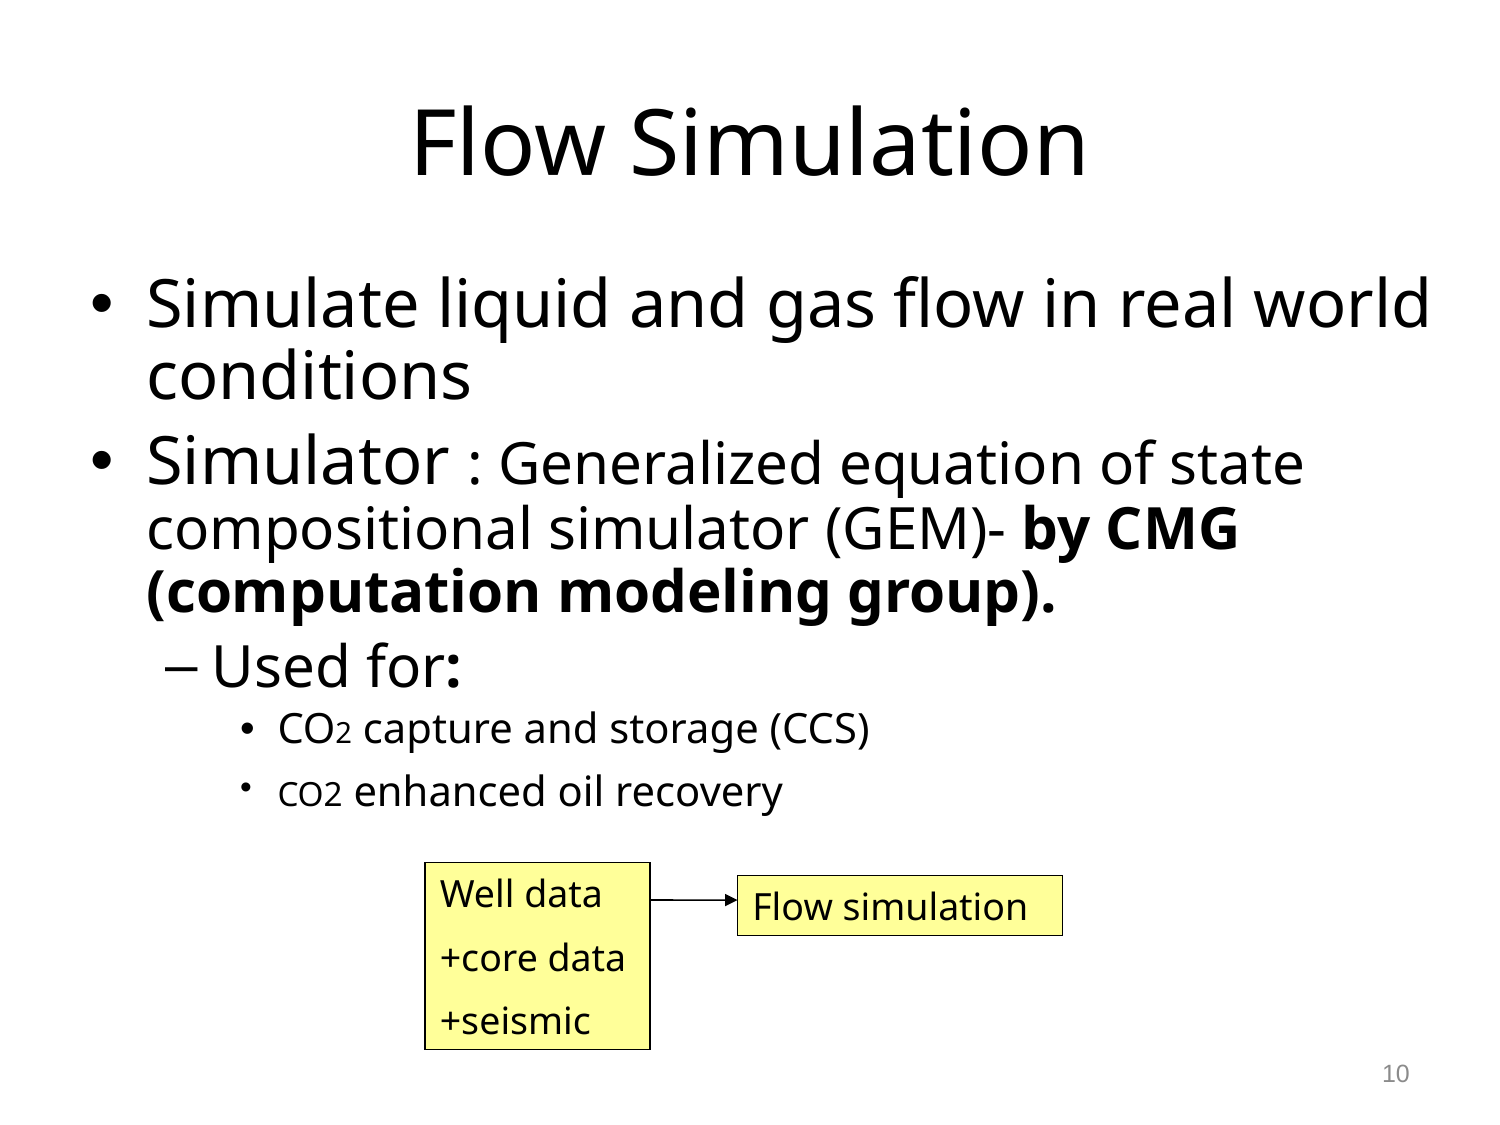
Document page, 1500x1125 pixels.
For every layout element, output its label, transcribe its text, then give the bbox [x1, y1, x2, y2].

text_box Flow simulation [737, 875, 1063, 936]
list Simulate liquid and gas flow in real world conditions Simulator : Generalized equation of state compositional simulator (GEM)- by CMG (computation modeling group). Used for: CO2 capture and storage (CCS) CO2 enhanced oil recovery [75, 262, 1463, 1005]
text_box [649, 893, 737, 907]
text_box Well data +core data +seismic [424, 862, 650, 1050]
title Flow Simulation [75, 45, 1425, 233]
slide_number 10 [1074, 1042, 1425, 1103]
